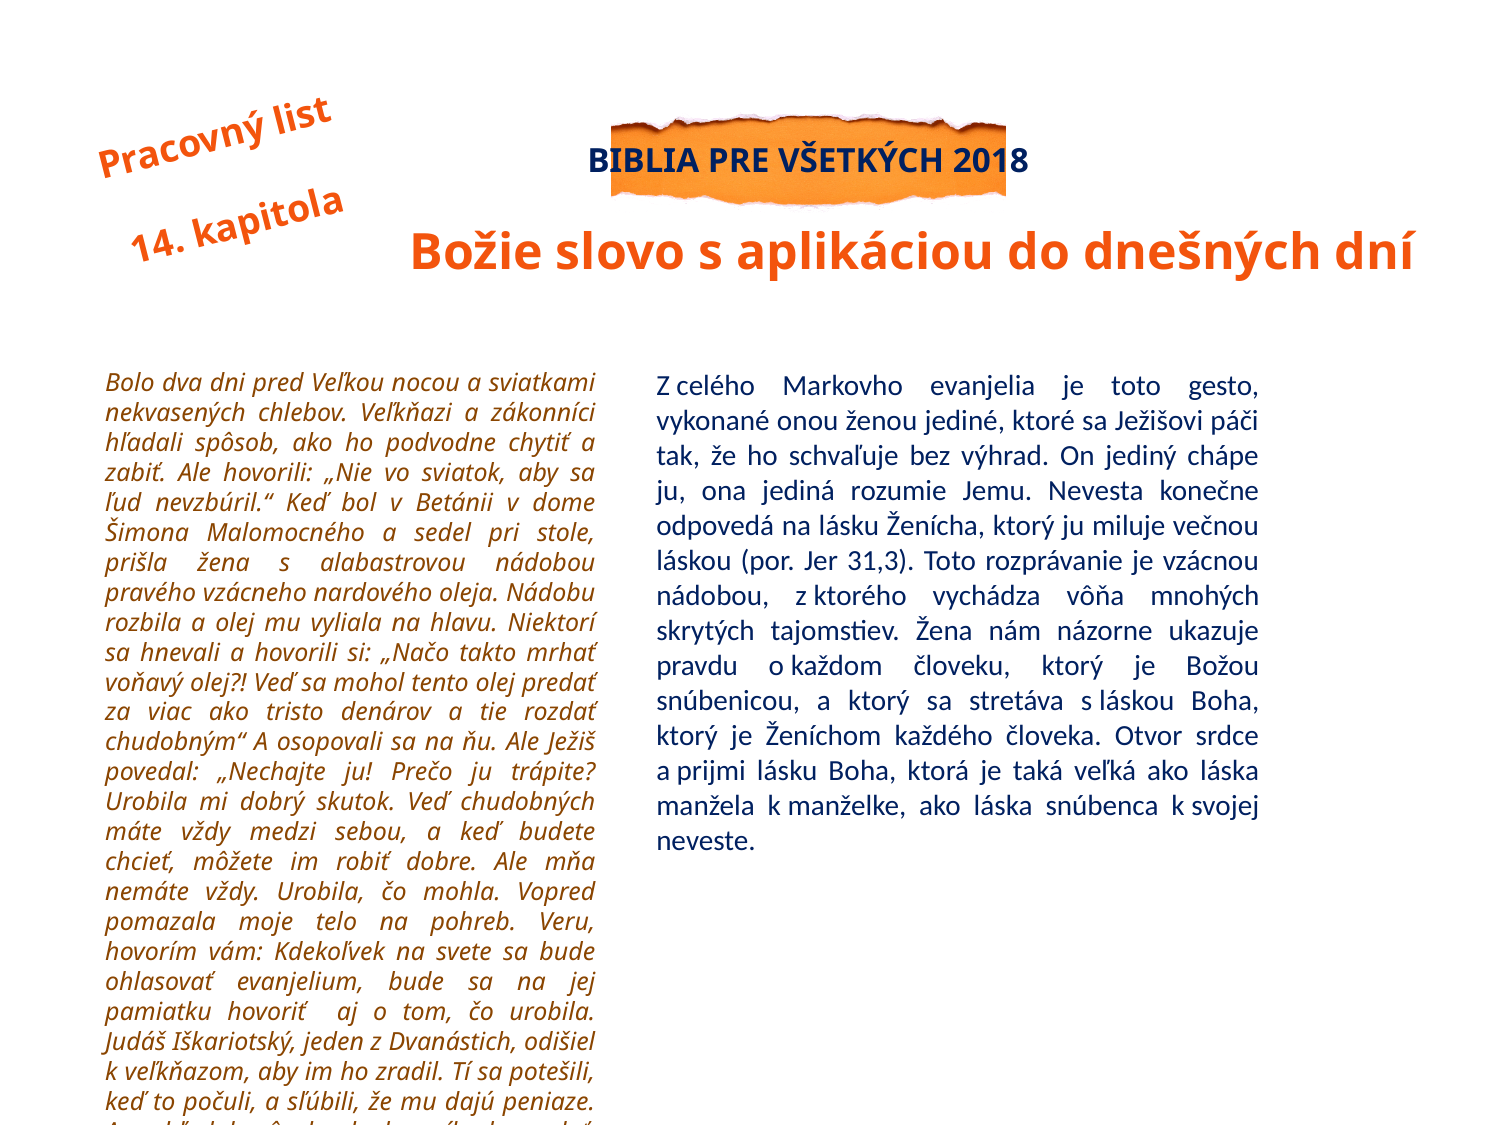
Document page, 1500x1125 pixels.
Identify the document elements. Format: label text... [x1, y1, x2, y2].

text_box BIBLIA PRE VŠETKÝCH 2018 Božie slovo s aplikáciou do dnešných dní [187, 131, 1430, 287]
text_box Z celého Markovho evanjelia je toto gesto, vykonané onou ženou jediné, ktoré sa Ježišovi páči tak, že ho schvaľuje bez výhrad. On jediný chápe ju, ona jediná rozumie Jemu. Nevesta konečne odpovedá na lásku Ženícha, ktorý ju miluje večnou láskou (por. Jer 31,3). Toto rozprávanie je vzácnou nádobou, z ktorého vychádza vôňa mnohých skrytých tajomstiev. Žena nám názorne ukazuje pravdu o každom človeku, ktorý je Božou snúbenicou, a ktorý sa stretáva s láskou Boha, ktorý je Ženíchom každého človeka. Otvor srdce a prijmi lásku Boha, ktorá je taká veľká ako láska manžela k manželke, ako láska snúbenca k svojej neveste. [641, 359, 1275, 899]
text_box Pracovný list 14. kapitola [76, 73, 352, 286]
picture [611, 110, 1006, 213]
text_box Bolo dva dni pred Veľkou nocou a sviatkami nekvasených chlebov. Veľkňazi a zákonníci hľadali spôsob, ako ho podvodne chytiť a zabiť. Ale hovorili: „Nie vo sviatok, aby sa ľud nevzbúril.“ Keď bol v Betánii v dome Šimona Malomocného a sedel pri stole, prišla žena s alabastrovou nádobou pravého vzácneho nardového oleja. Nádobu rozbila a olej mu vyliala na hlavu. Niektorí sa hnevali a hovorili si: „Načo takto mrhať voňavý olej?! Veď sa mohol tento olej predať za viac ako tristo denárov a tie rozdať chudobným“ A osopovali sa na ňu. Ale Ježiš povedal: „Nechajte ju! Prečo ju trápite? Urobila mi dobrý skutok. Veď chudobných máte vždy medzi sebou, a keď budete chcieť, môžete im robiť dobre. Ale mňa nemáte vždy. Urobila, čo mohla. Vopred pomazala moje telo na pohreb. Veru, hovorím vám: Kdekoľvek na svete sa bude ohlasovať evanjelium, bude sa na jej pamiatku hovoriť aj o tom, čo urobila. Judáš Iškariotský, jeden z Dvanástich, odišiel k veľkňazom, aby im ho zradil. Tí sa potešili, keď to počuli, a sľúbili, že mu dajú peniaze. A on hľadal spôsob, ako ho príhodne vydať. Mk 14, 1-11 [90, 359, 612, 1125]
